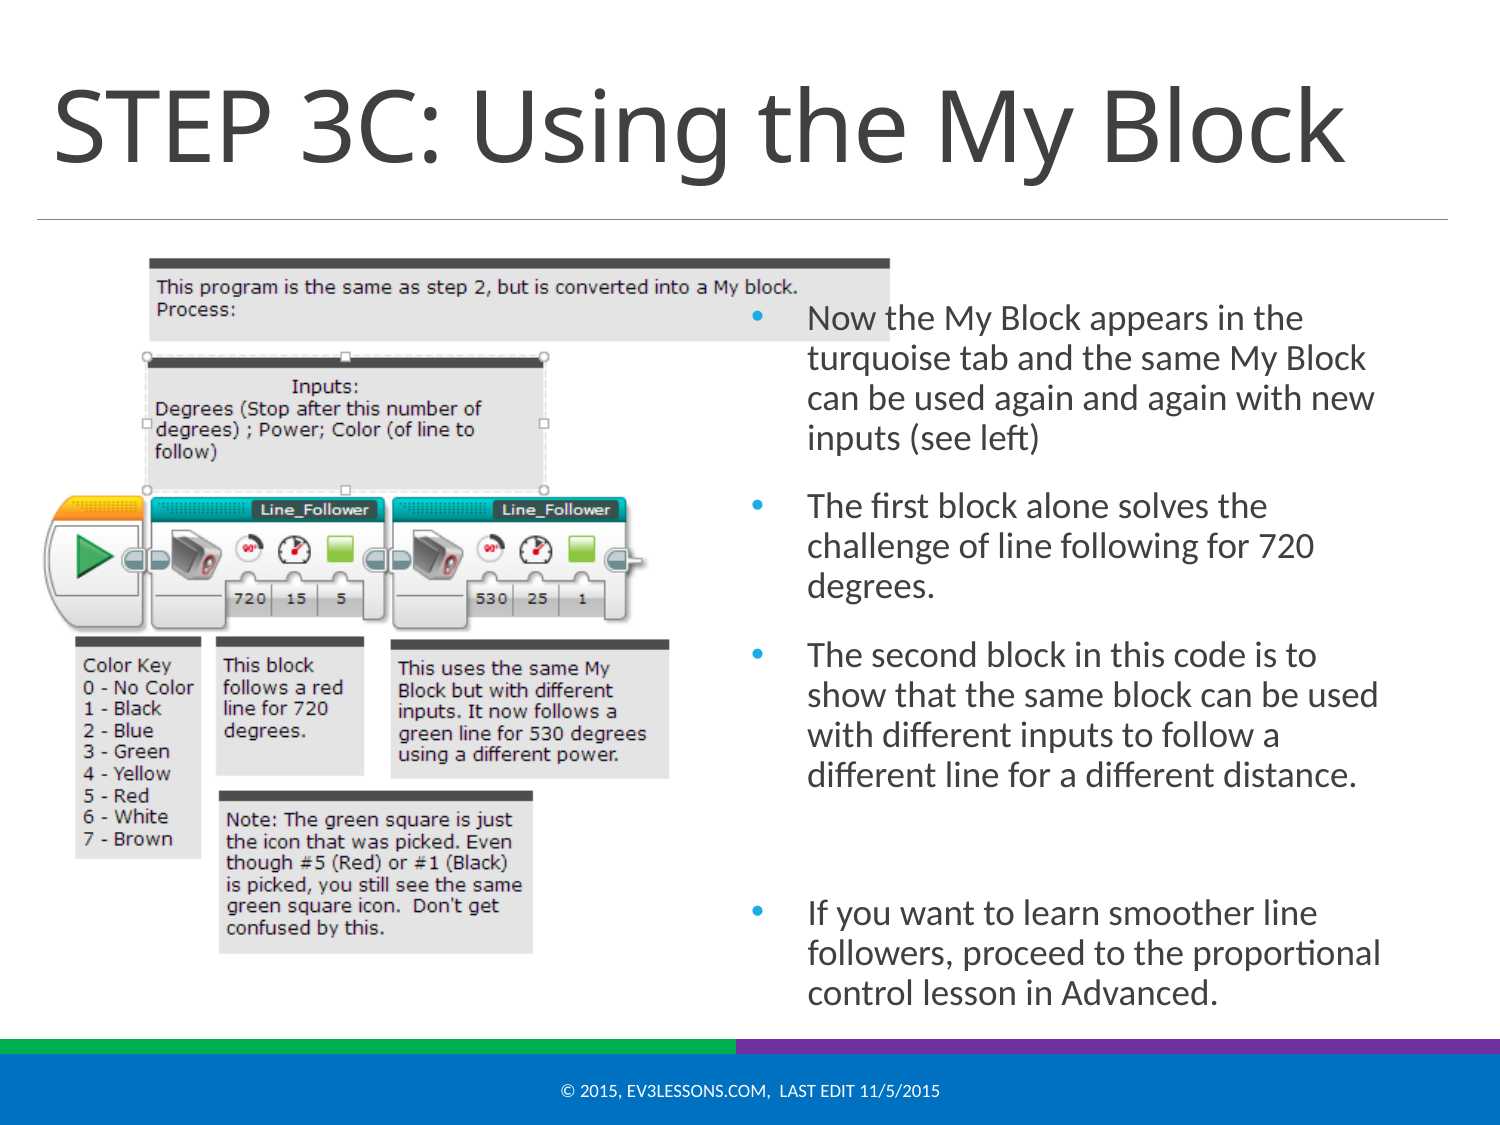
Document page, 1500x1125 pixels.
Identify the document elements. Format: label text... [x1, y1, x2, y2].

footer © 2015, EV3Lessons.com, Last edit 11/5/2015 [453, 1059, 1047, 1120]
list Now the My Block appears in the turquoise tab and the same My Block can be used again and again with new inputs (see left) The first block alone solves the challenge of line following for 720 degrees. The second block in this code is to show that the same block can be used with different inputs to follow a different line for a different distance. If you want to learn smoother line followers, proceed to the proportional control lesson in Advanced. [751, 290, 1390, 1066]
title STEP 3C: Using the My Block [37, 47, 1448, 191]
picture [36, 254, 903, 960]
